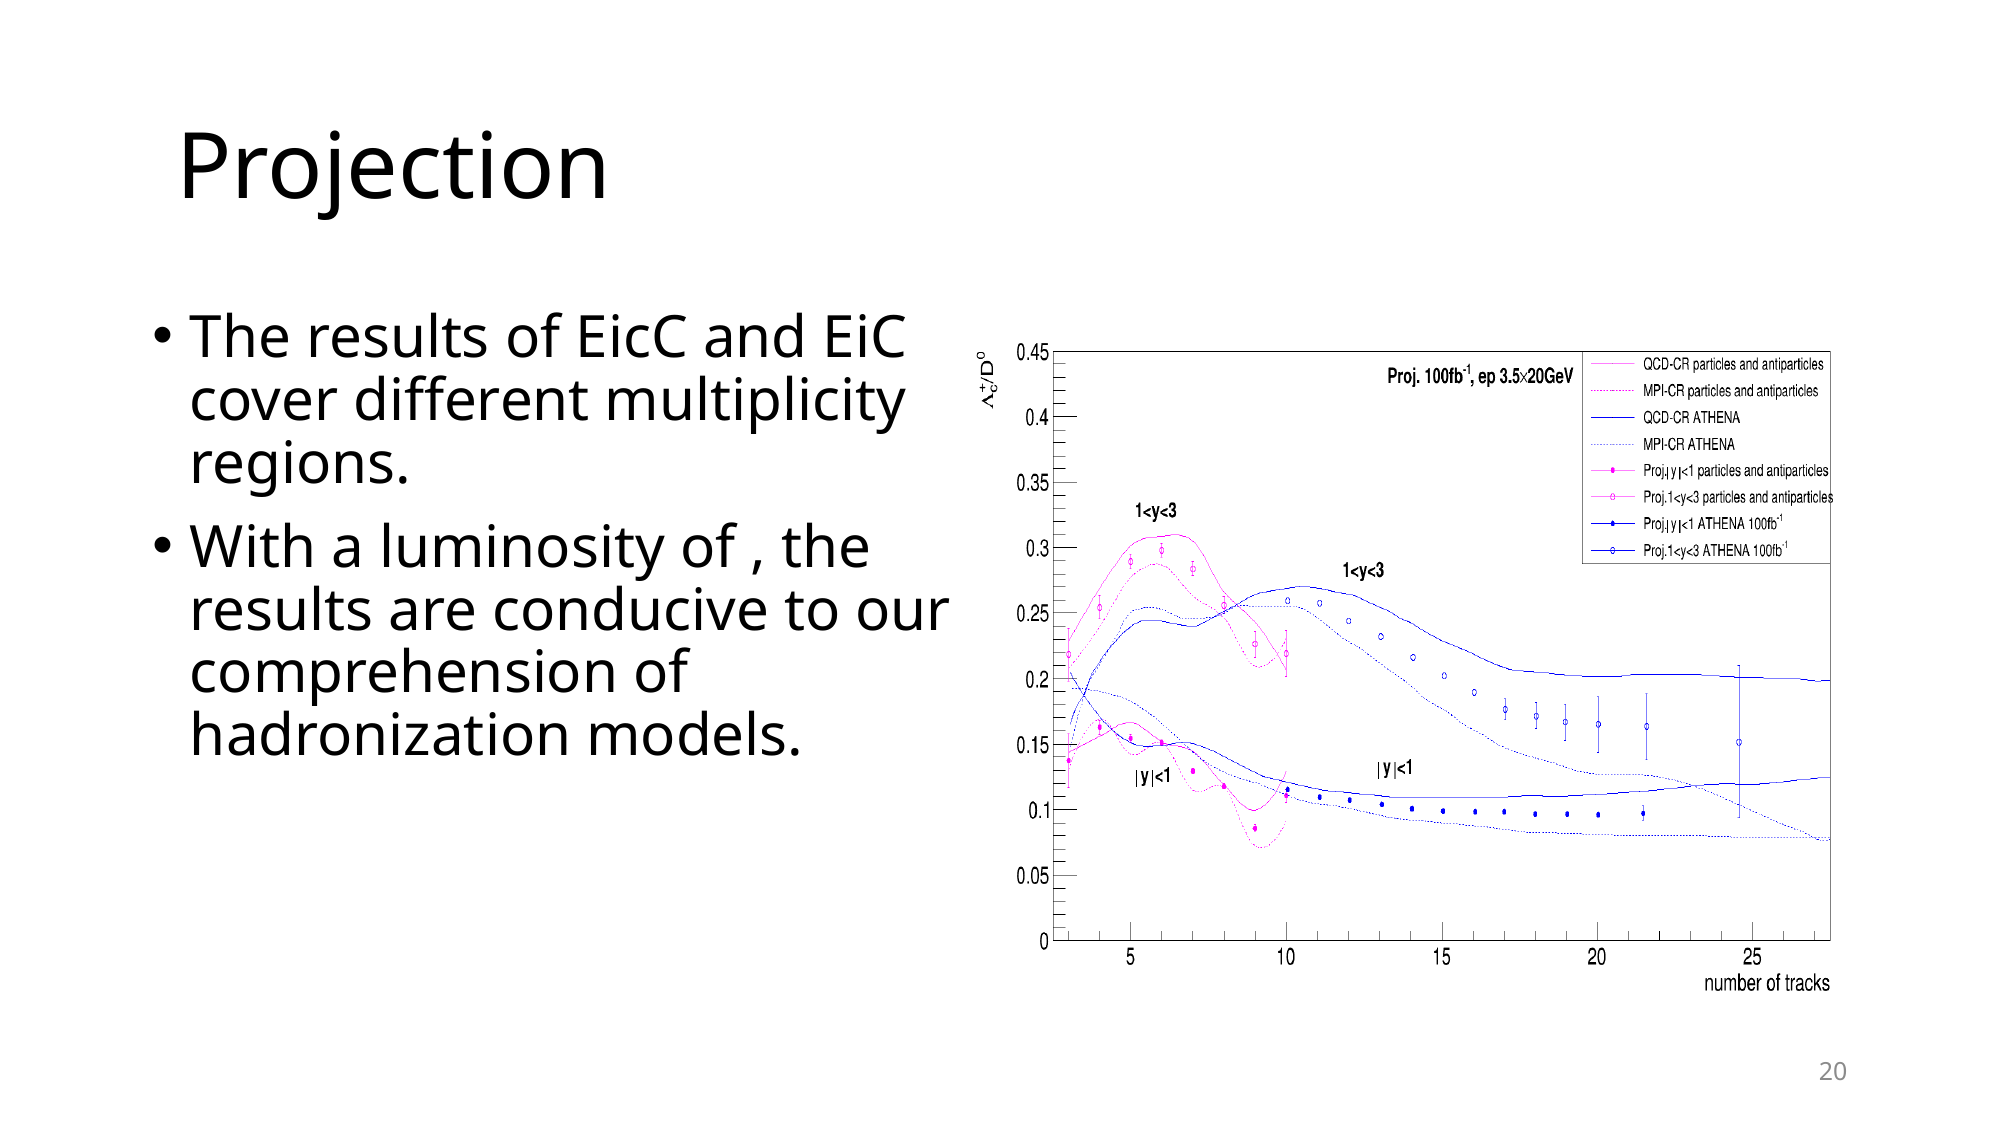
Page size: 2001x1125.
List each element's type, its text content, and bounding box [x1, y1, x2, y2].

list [956, 277, 1927, 1014]
slide_number 20 [1412, 1042, 1863, 1103]
